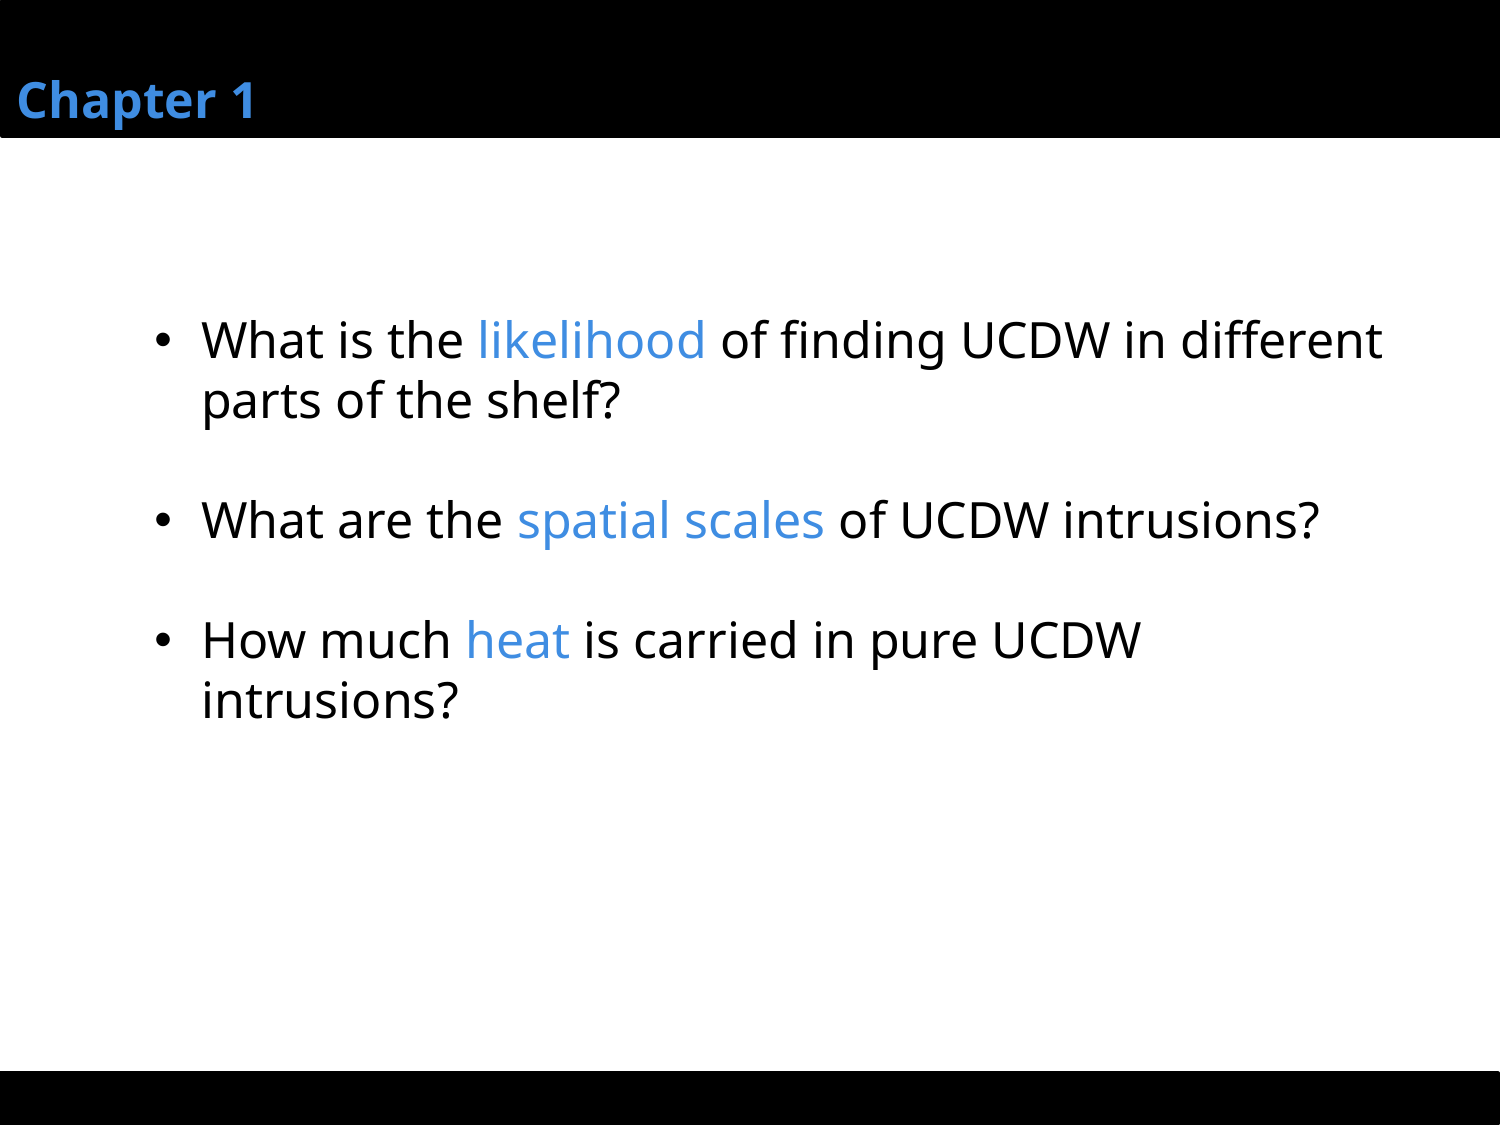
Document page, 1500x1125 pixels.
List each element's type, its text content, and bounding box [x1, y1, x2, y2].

text_box [0, 1071, 1500, 1125]
text_box What is the likelihood of finding UCDW in different parts of the shelf? What are the spatial scales of UCDW intrusions? How much heat is carried in pure UCDW intrusions? [64, 241, 1417, 797]
text_box Chapter 1 [0, 0, 1500, 138]
